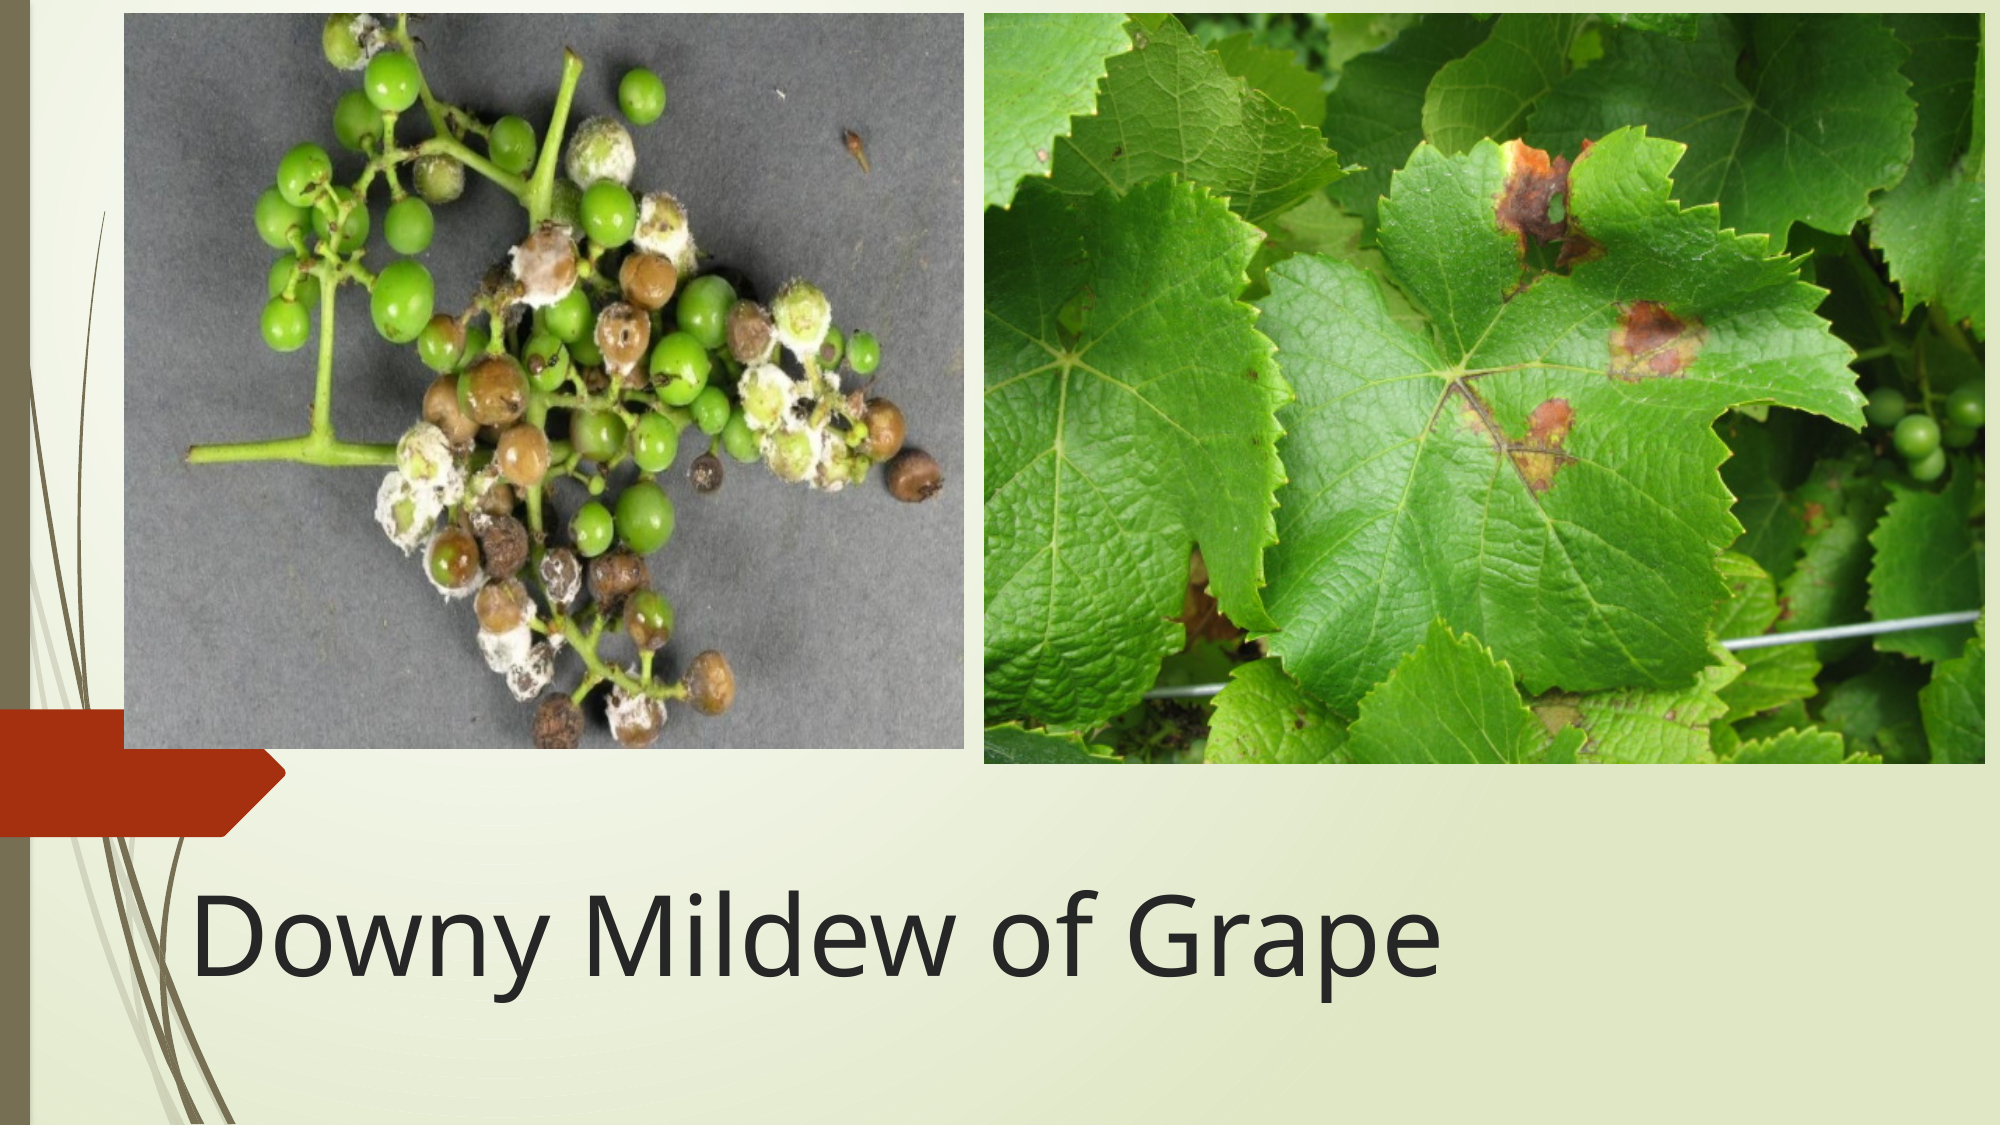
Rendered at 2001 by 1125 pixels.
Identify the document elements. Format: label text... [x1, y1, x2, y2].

title Downy Mildew of Grape [172, 635, 1635, 1007]
picture [983, 13, 1985, 764]
picture [123, 13, 964, 749]
